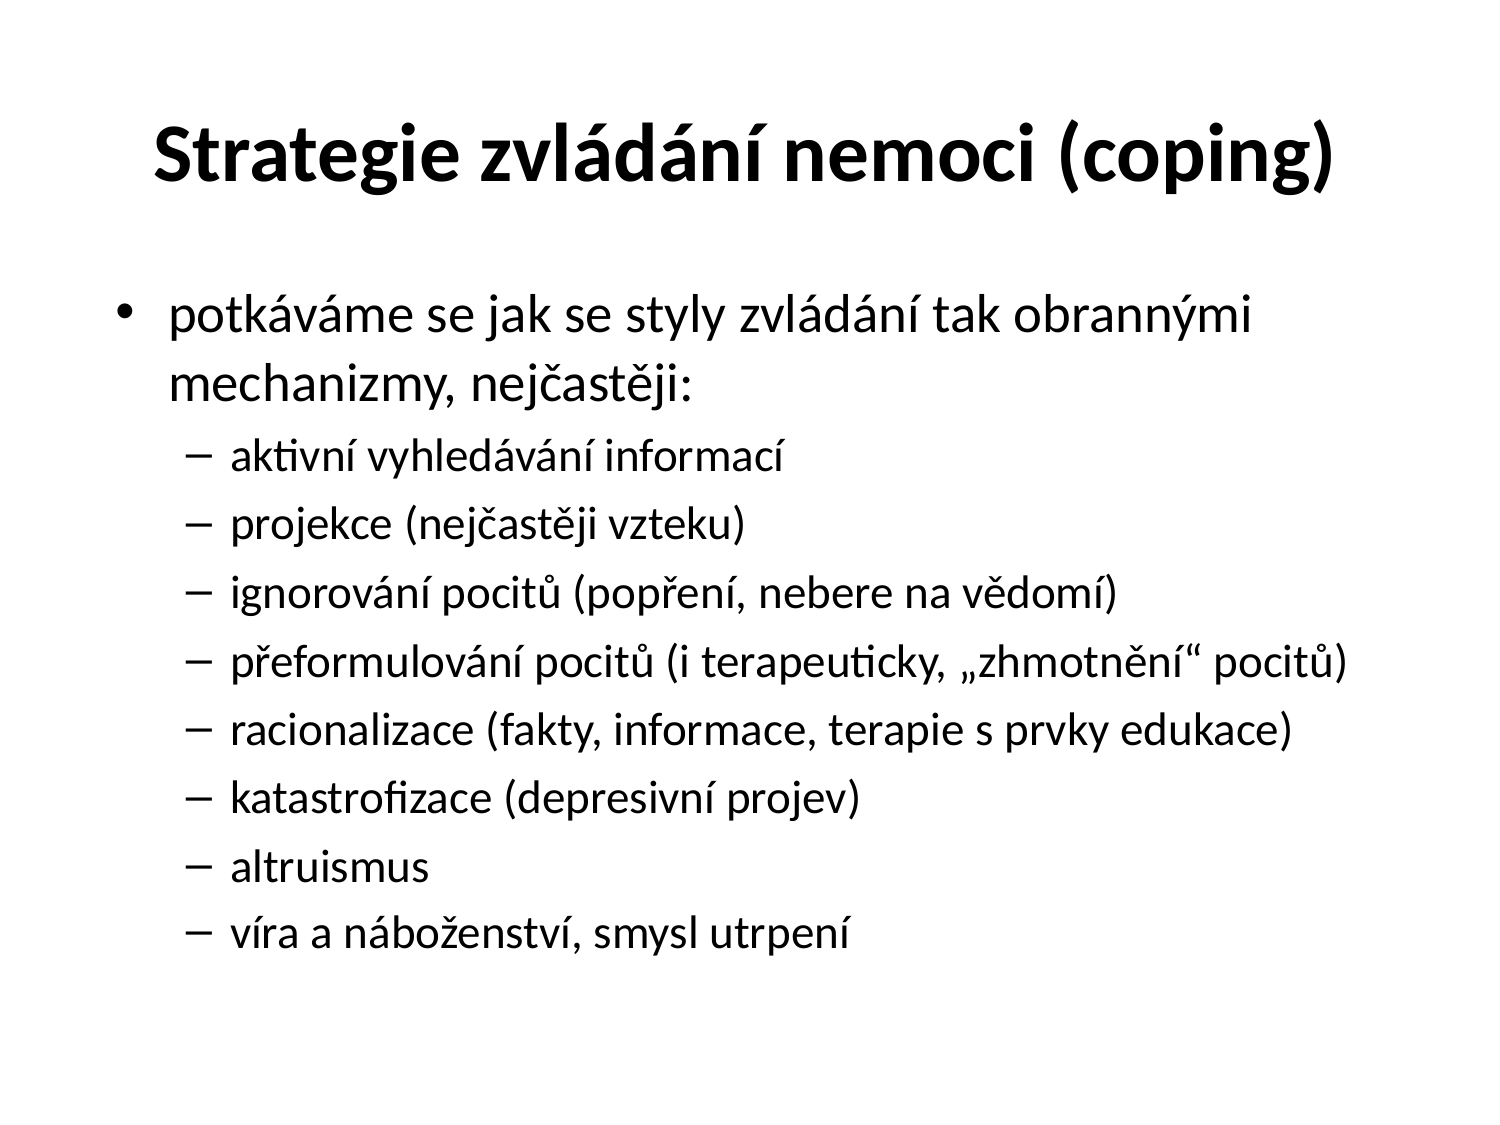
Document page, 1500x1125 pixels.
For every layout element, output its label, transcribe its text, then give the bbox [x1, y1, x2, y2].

title Strategie zvládání nemoci (coping) [76, 66, 1415, 229]
list potkáváme se jak se styly zvládání tak obrannými mechanizmy, nejčastěji: aktivní vyhledávání informací projekce (nejčastěji vzteku) ignorování pocitů (popření, nebere na vědomí) přeformulování pocitů (i terapeuticky, „zhmotnění“ pocitů) racionalizace (fakty, informace, terapie s prvky edukace) katastrofizace (depresivní projev) altruismus víra a náboženství, smysl utrpení [100, 267, 1447, 966]
